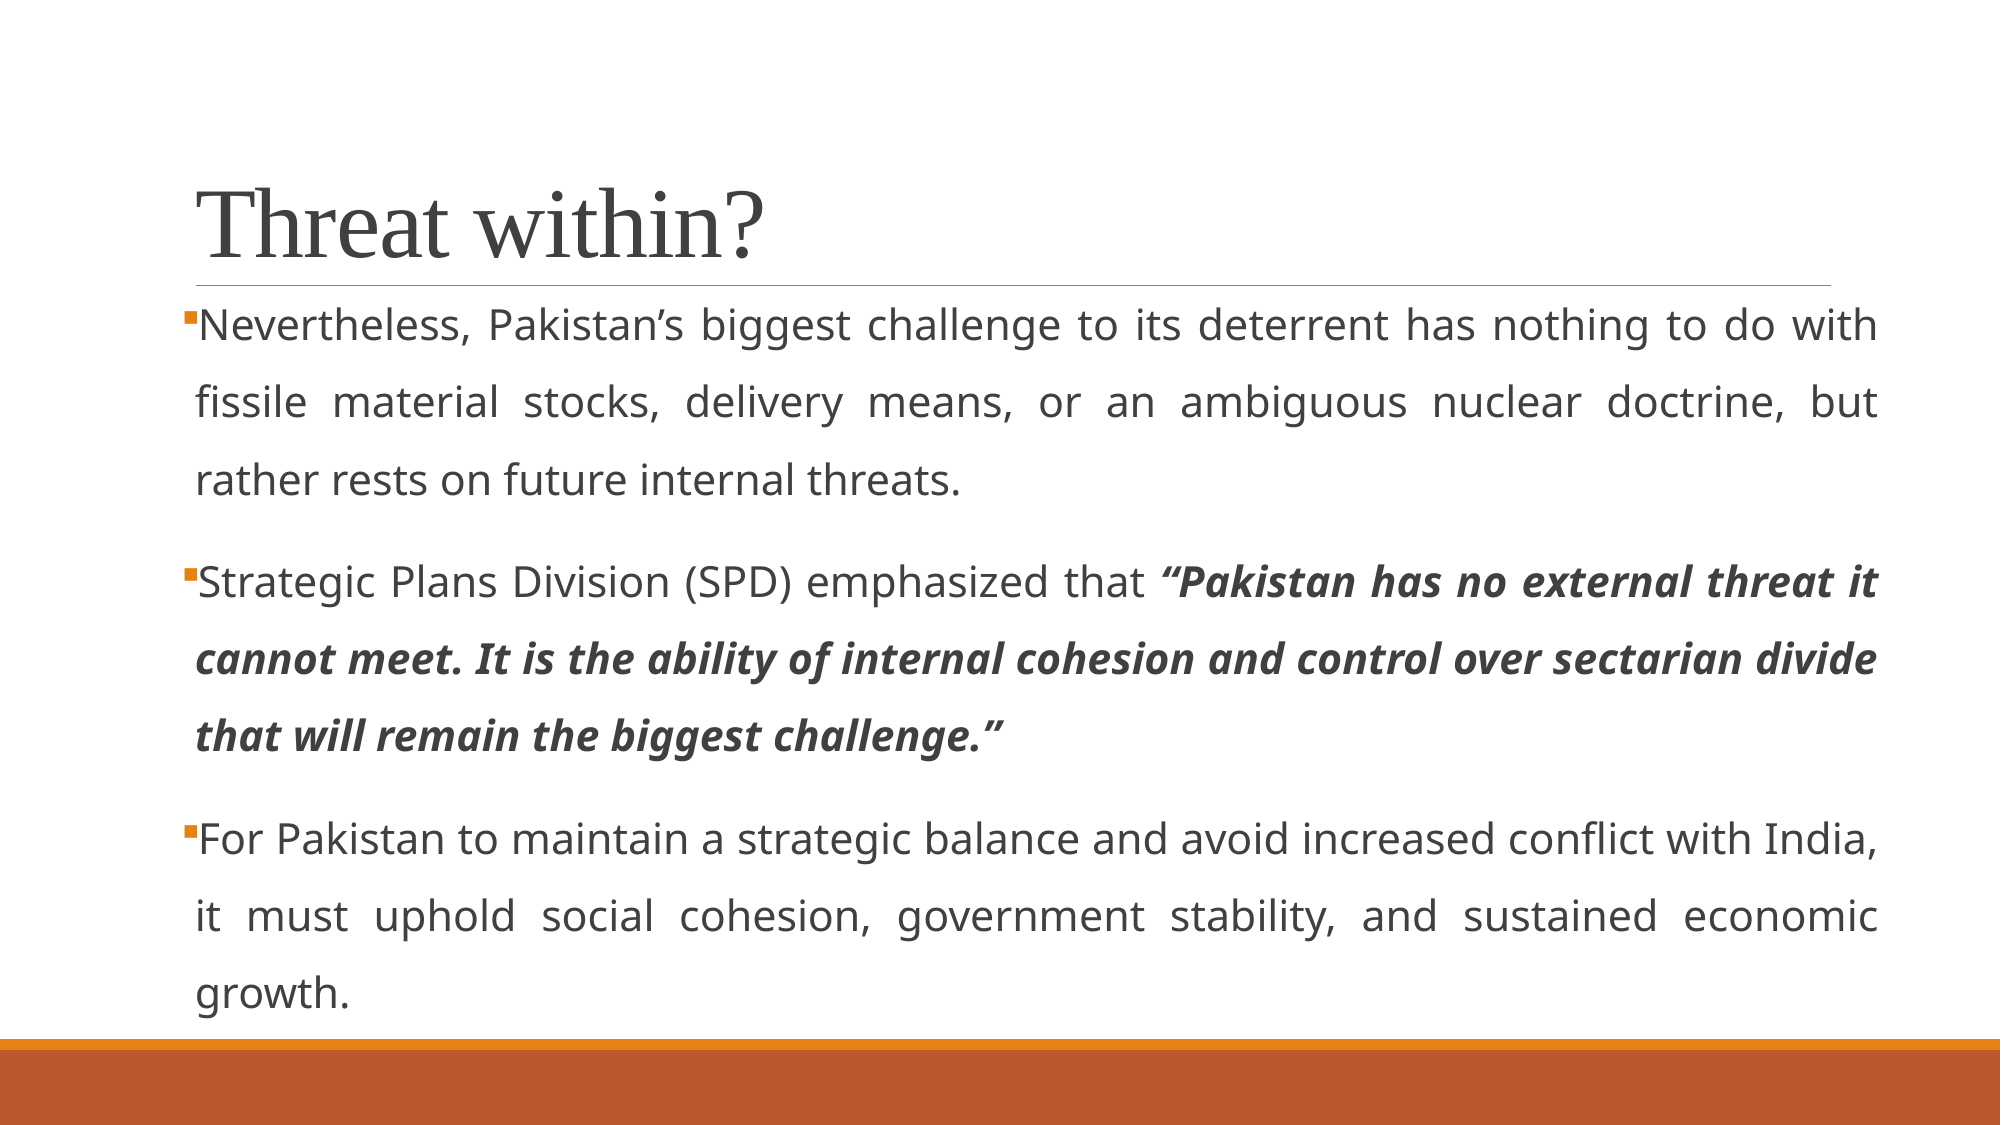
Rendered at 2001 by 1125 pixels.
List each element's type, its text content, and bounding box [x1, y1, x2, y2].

title Threat within? [180, 47, 1830, 285]
list Nevertheless, Pakistan’s biggest challenge to its deterrent has nothing to do with fissile material stocks, delivery means, or an ambiguous nuclear doctrine, but rather rests on future internal threats. Strategic Plans Division (SPD) emphasized that “Pakistan has no external threat it cannot meet. It is the ability of internal cohesion and control over sectarian divide that will remain the biggest challenge.” For Pakistan to maintain a strategic balance and avoid increased conflict with India, it must uphold social cohesion, government stability, and sustained economic growth. [181, 264, 1880, 1025]
